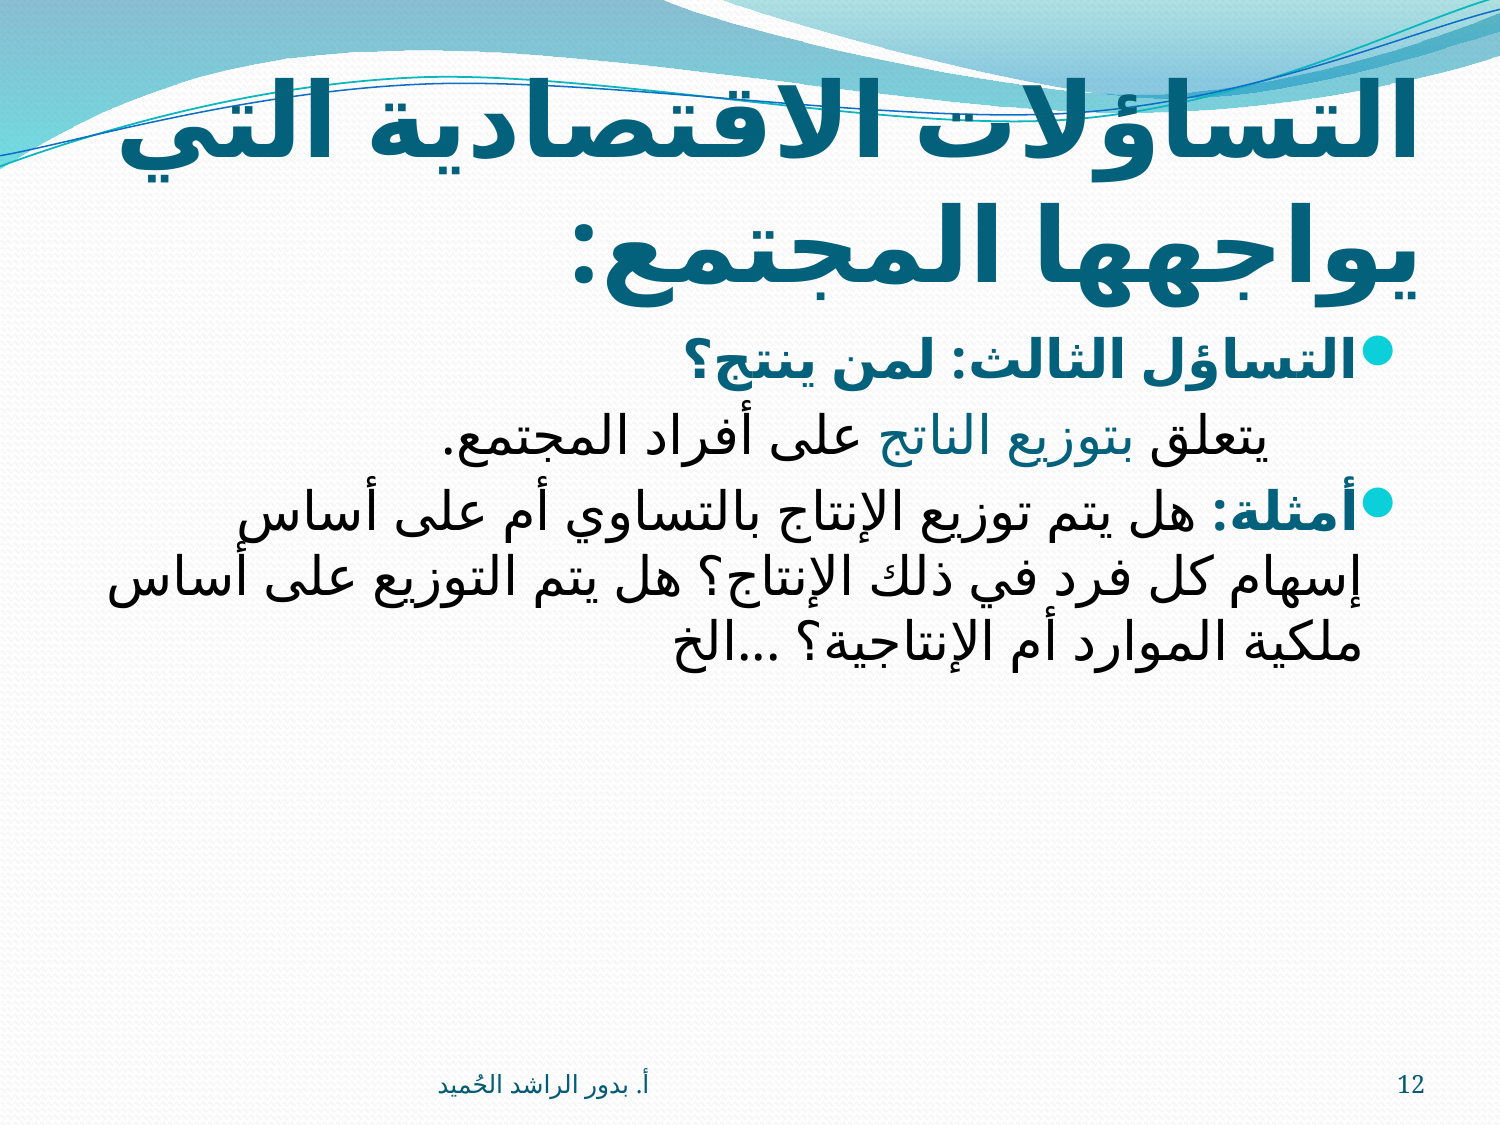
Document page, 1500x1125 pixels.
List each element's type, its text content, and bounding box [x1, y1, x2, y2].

footer أ. بدور الراشد الحُميد [437, 1042, 988, 1103]
list التساؤل الثالث: لمن ينتج؟ يتعلق بتوزيع الناتج على أفراد المجتمع. أمثلة: هل يتم توزيع الإنتاج بالتساوي أم على أساس إسهام كل فرد في ذلك الإنتاج؟ هل يتم التوزيع على أساس ملكية الموارد أم الإنتاجية؟ ...الخ [75, 317, 1425, 1038]
slide_number 12 [1299, 1042, 1425, 1103]
title التساؤلات الاقتصادية التي يواجهها المجتمع: [75, 115, 1425, 303]
